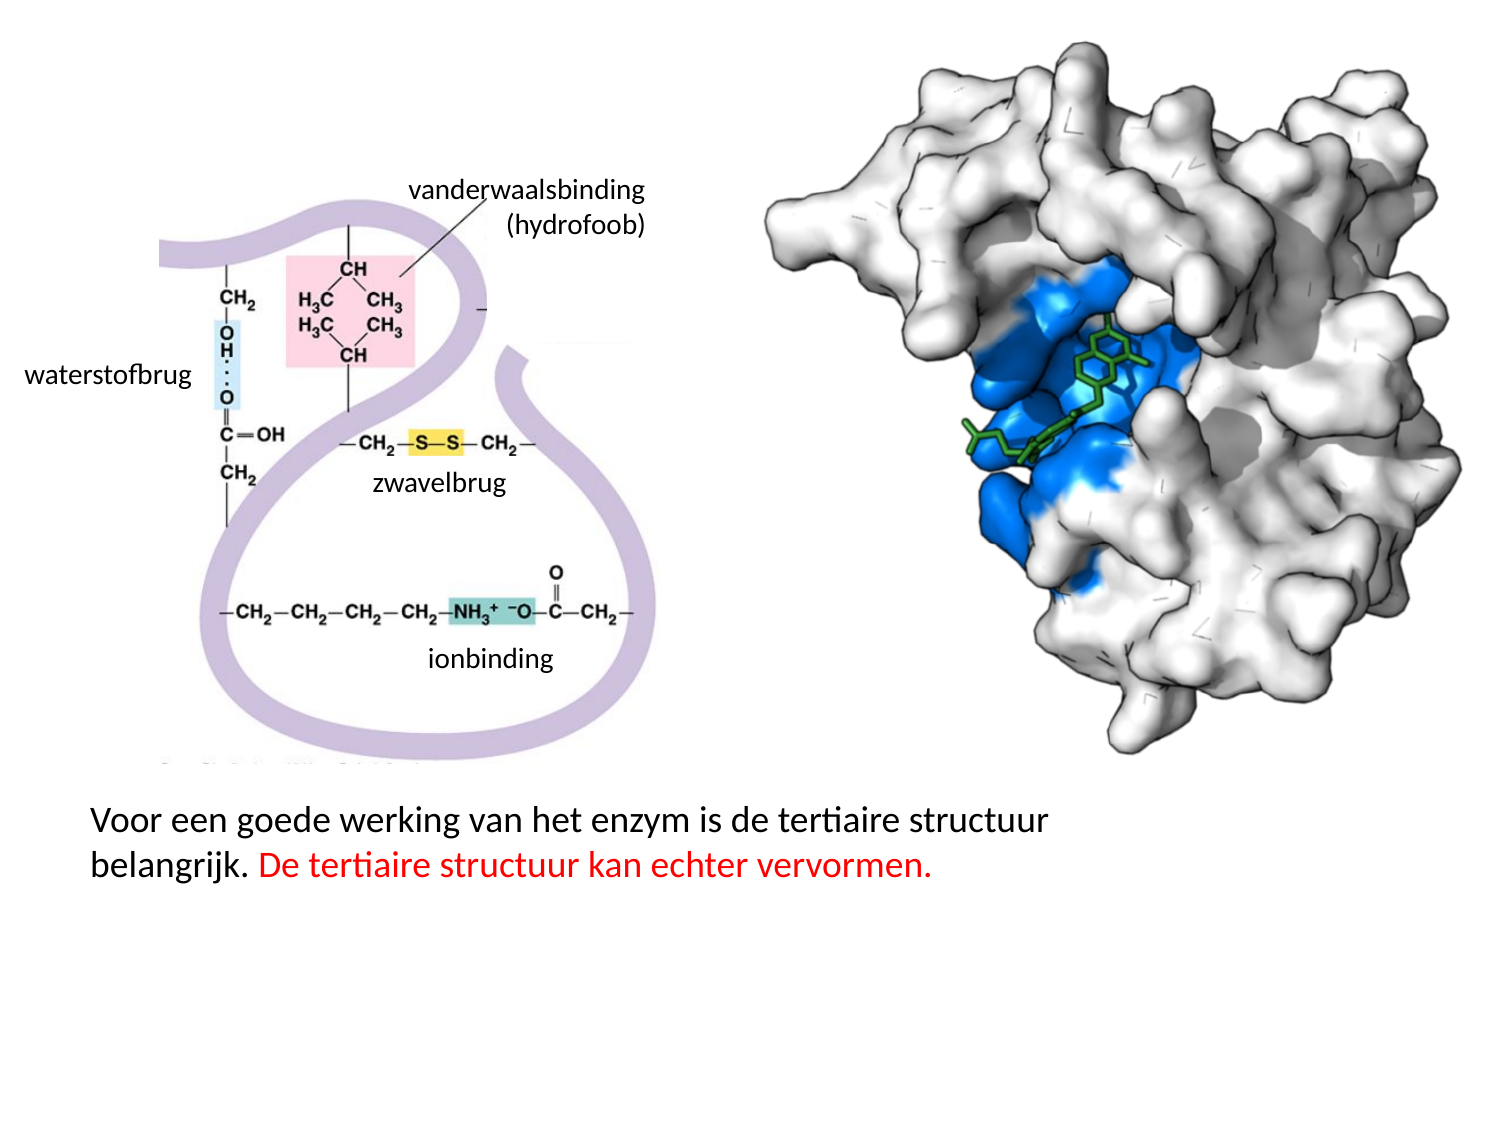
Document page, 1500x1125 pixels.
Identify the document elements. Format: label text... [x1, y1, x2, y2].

picture [708, 0, 1500, 844]
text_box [9, 163, 677, 764]
text_box Voor een goede werking van het enzym is de tertiaire structuur belangrijk. De tertiaire structuur kan echter vervormen. [75, 787, 1074, 893]
